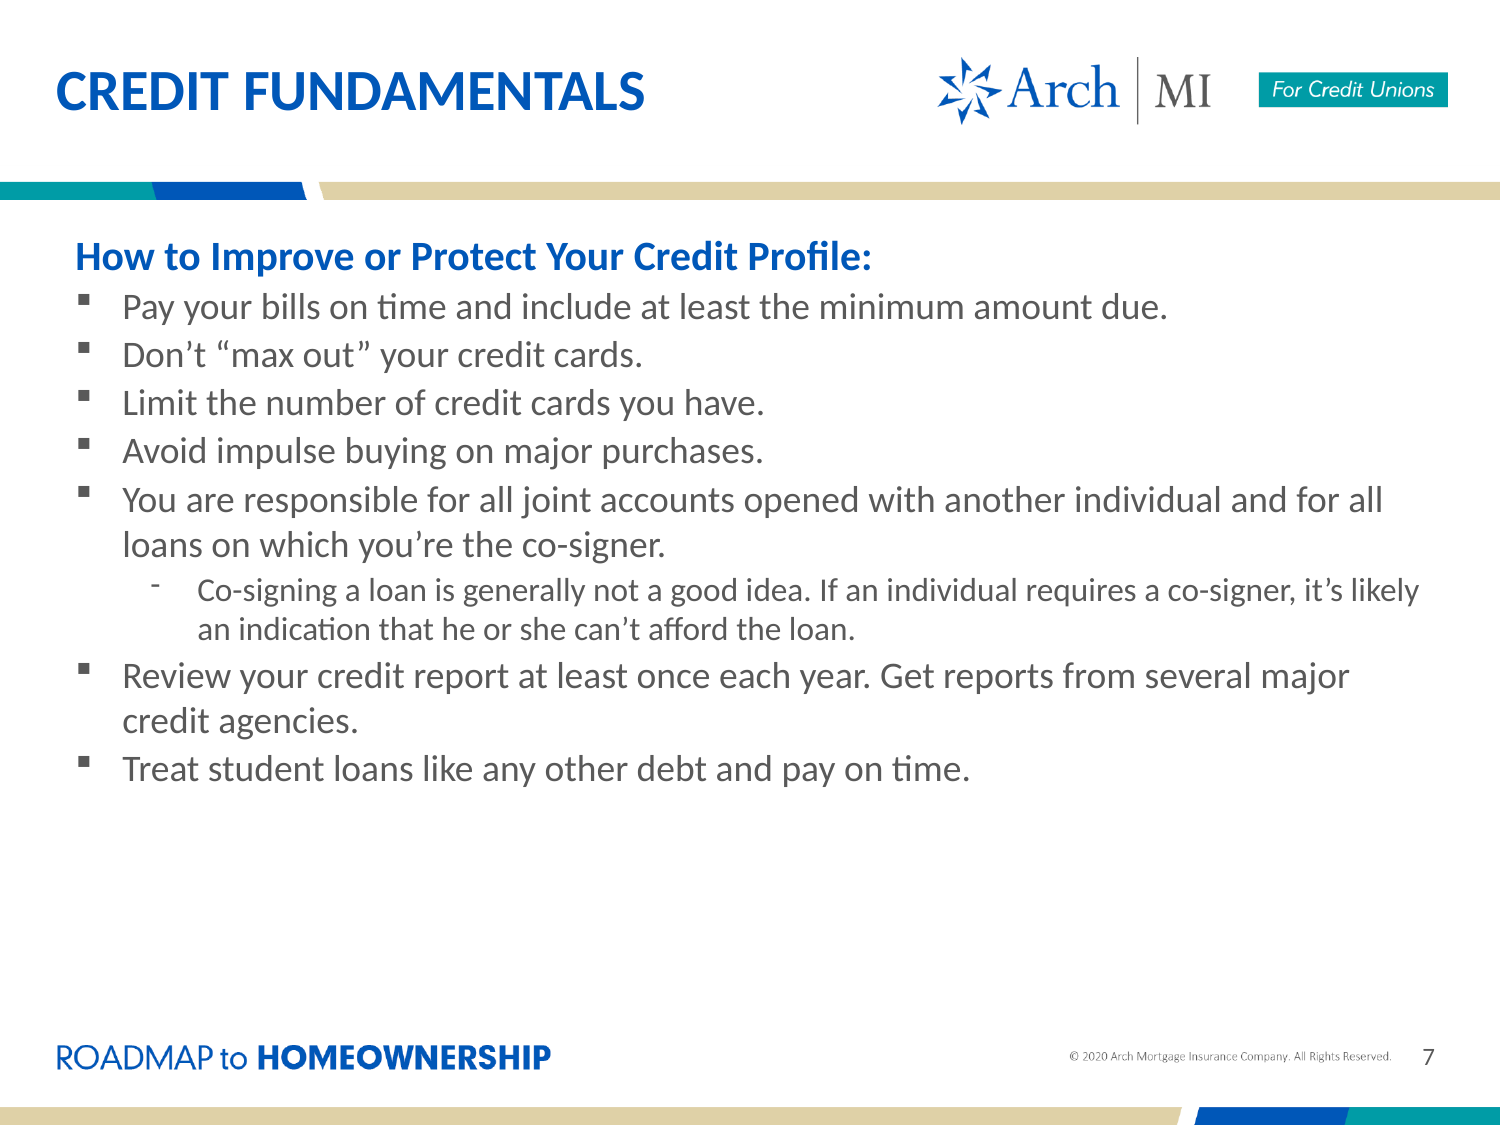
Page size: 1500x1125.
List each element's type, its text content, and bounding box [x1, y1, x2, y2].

text_box CREDIT FUNDAMENTALS [0, 0, 888, 175]
text_box How to Improve or Protect Your Credit Profile: Pay your bills on time and include at least the minimum amount due. Don’t “max out” your credit cards. Limit the number of credit cards you have. Avoid impulse buying on major purchases. You are responsible for all joint accounts opened with another individual and for all loans on which you’re the co-signer. Co-signing a loan is generally not a good idea. If an individual requires a co-signer, it’s likely an indication that he or she can’t afford the loan. Review your credit report at least once each year. Get reports from several major credit agencies. Treat student loans like any other debt and pay on time. [60, 221, 1439, 797]
slide_number 7 [1100, 1025, 1450, 1085]
picture [0, 0, 1500, 1125]
